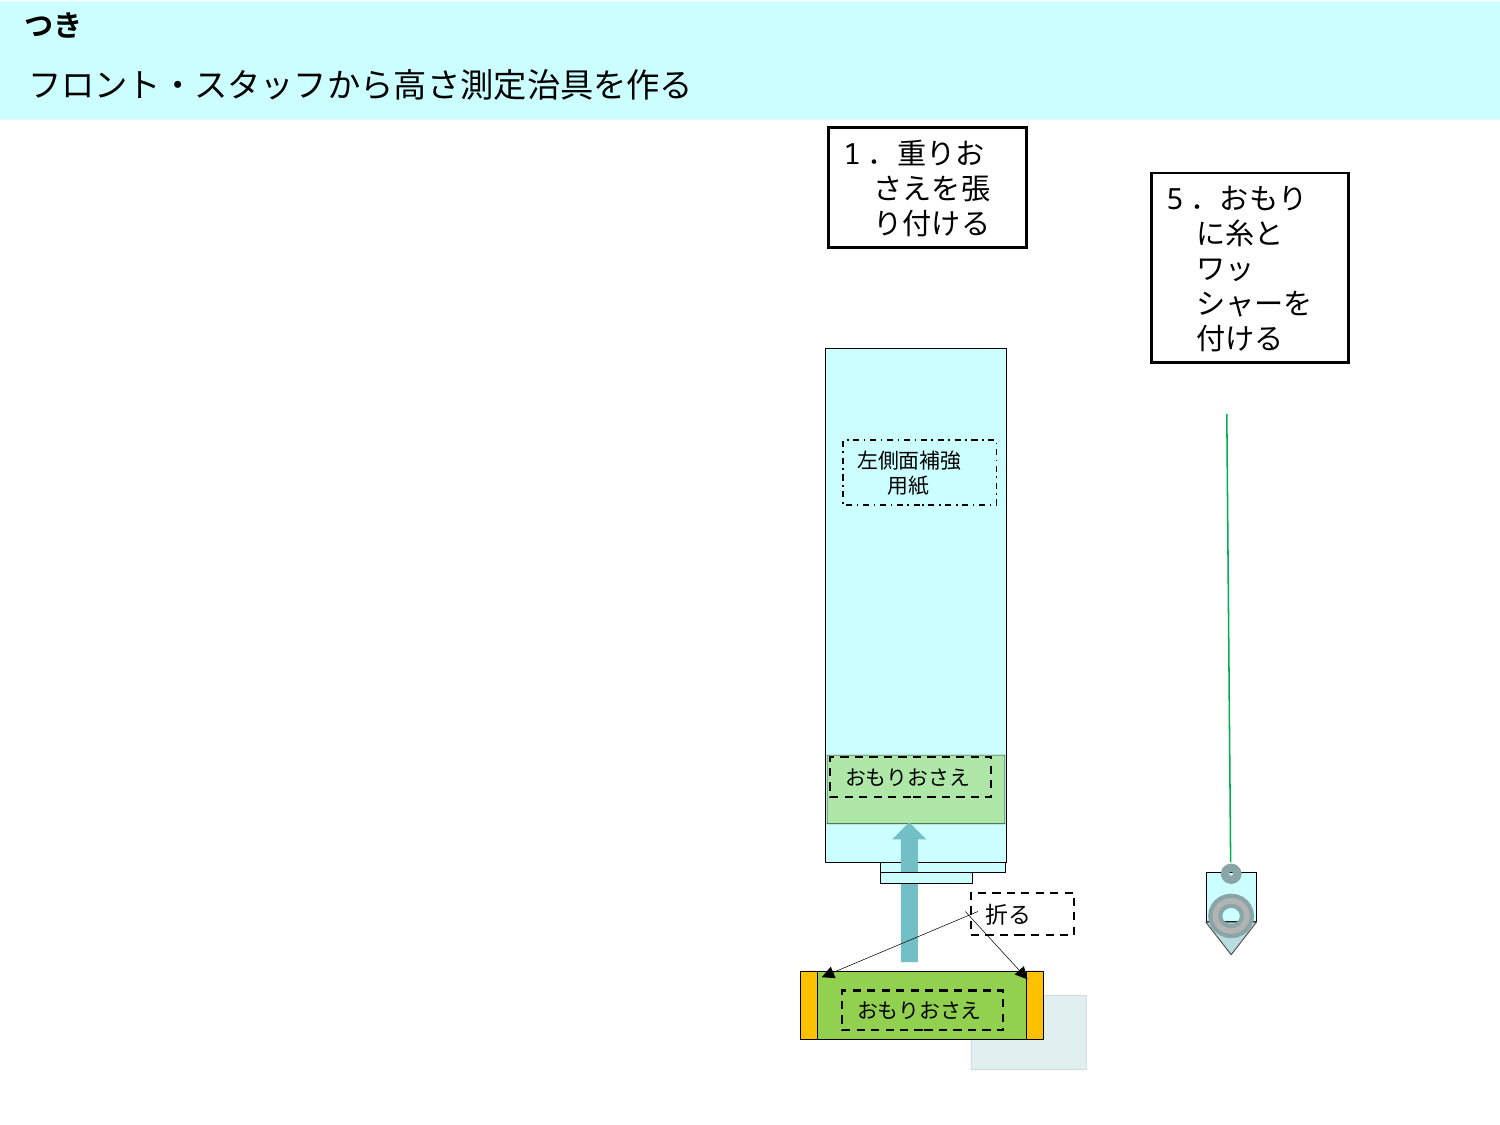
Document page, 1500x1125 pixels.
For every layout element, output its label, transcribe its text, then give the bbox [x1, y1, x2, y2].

text_box [969, 993, 1088, 1072]
text_box [898, 885, 920, 909]
text_box おもりおさえ [842, 990, 1004, 1031]
text_box [825, 753, 1007, 826]
text_box 5．おもりに糸とワッシャーを付ける [1151, 172, 1349, 363]
text_box 左側面補強用紙 [842, 440, 997, 505]
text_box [1205, 413, 1257, 955]
text_box [878, 870, 974, 885]
text_box [878, 864, 898, 870]
text_box [798, 969, 819, 1042]
text_box フロント・スタッフから高さ測定治具を作る [13, 25, 1289, 144]
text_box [821, 911, 963, 978]
text_box [920, 864, 1008, 875]
text_box つき [9, 0, 1008, 55]
text_box [1024, 969, 1045, 1042]
text_box [819, 985, 1024, 1042]
text_box [823, 346, 1008, 864]
text_box おもりおさえ [830, 757, 992, 797]
text_box 1．重りおさえを張り付ける [828, 127, 1027, 248]
text_box 折る [970, 892, 1075, 936]
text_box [965, 911, 1028, 980]
text_box [890, 820, 929, 870]
